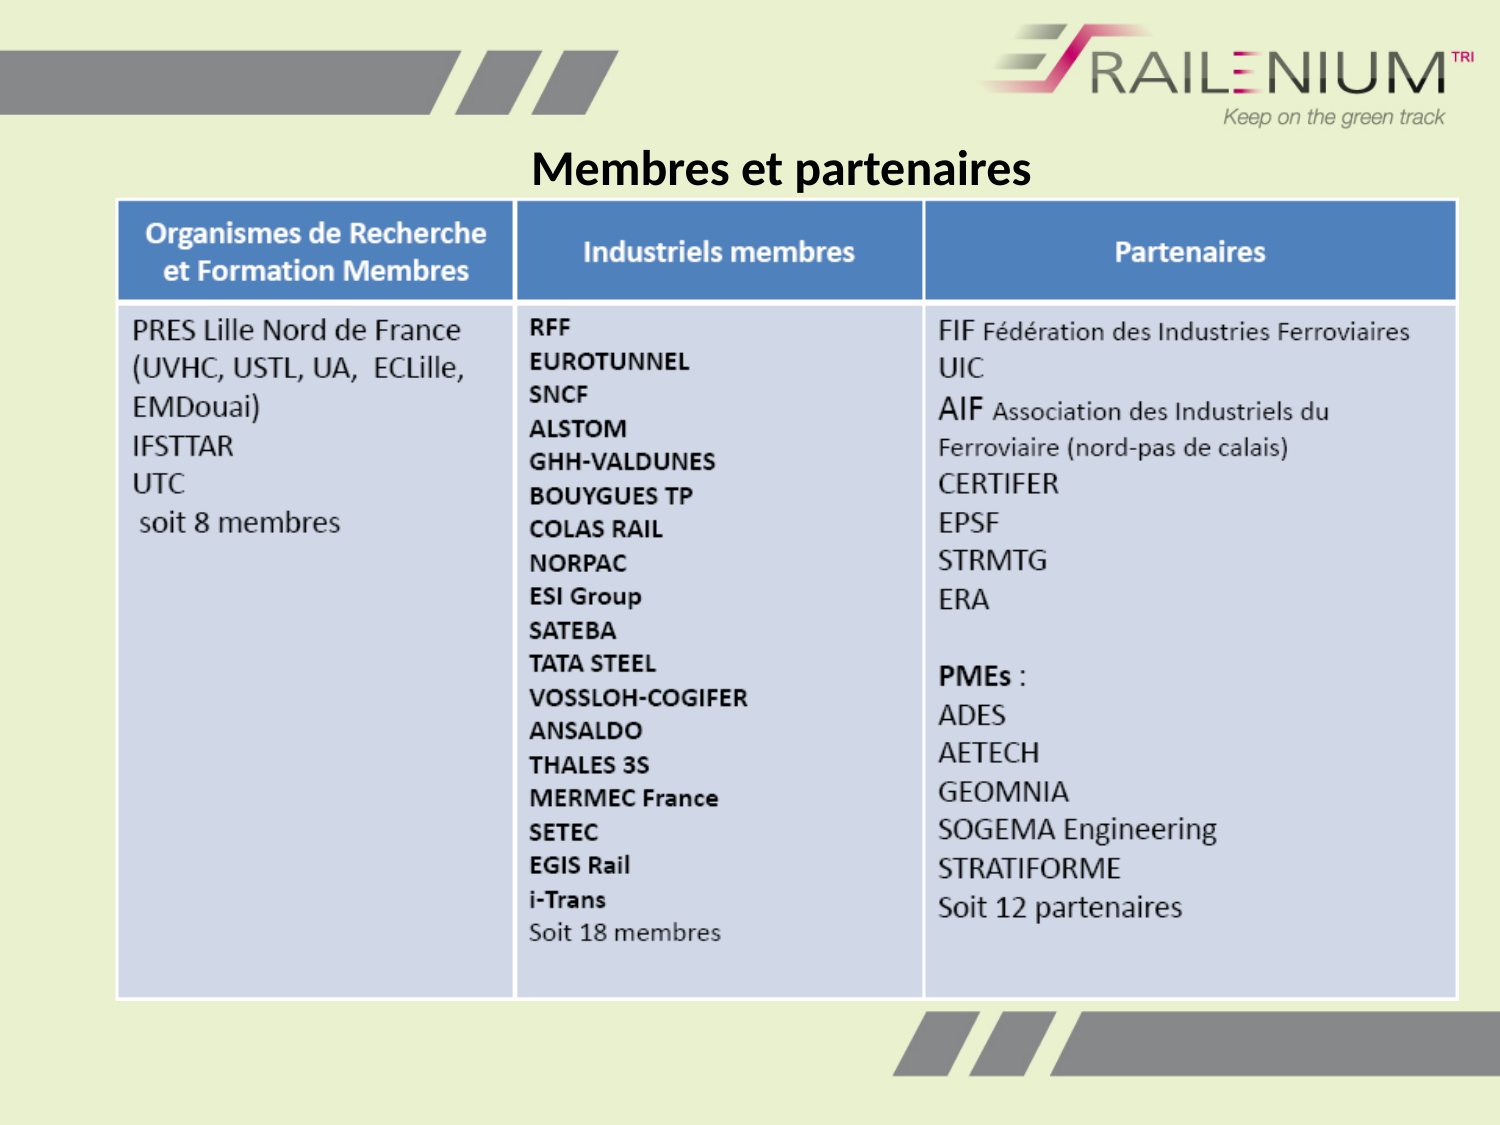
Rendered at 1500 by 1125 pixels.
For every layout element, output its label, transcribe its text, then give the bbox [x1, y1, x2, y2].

picture [0, 0, 1500, 1125]
text_box Membres et partenaires [516, 127, 1181, 193]
